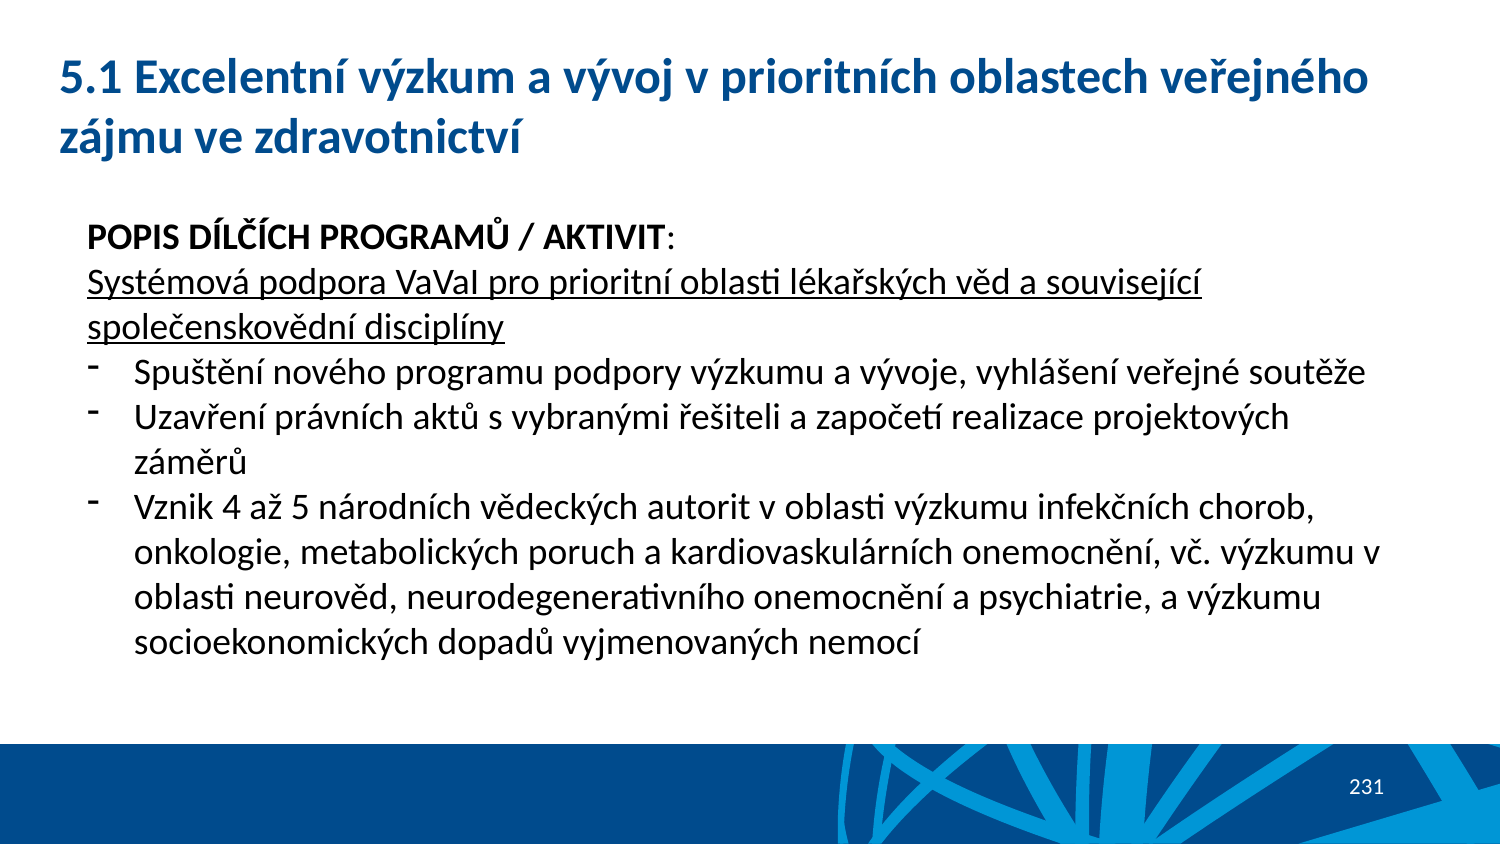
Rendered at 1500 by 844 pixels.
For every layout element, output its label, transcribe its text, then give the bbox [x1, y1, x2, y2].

text_box POPIS DÍLČÍCH PROGRAMŮ / AKTIVIT: Systémová podpora VaVaI pro prioritní oblasti lékařských věd a související společenskovědní disciplíny Spuštění nového programu podpory výzkumu a vývoje, vyhlášení veřejné soutěže Uzavření právních aktů s vybranými řešiteli a započetí realizace projektových záměrů Vznik 4 až 5 národních vědeckých autorit v oblasti výzkumu infekčních chorob, onkologie, metabolických poruch a kardiovaskulárních onemocnění, vč. výzkumu v oblasti neurověd, neurodegenerativního onemocnění a psychiatrie, a výzkumu socioekonomických dopadů vyjmenovaných nemocí [72, 204, 1423, 670]
title 5.1 Excelentní výzkum a vývoj v prioritních oblastech veřejného zájmu ve zdravotnictví [59, 73, 1441, 134]
